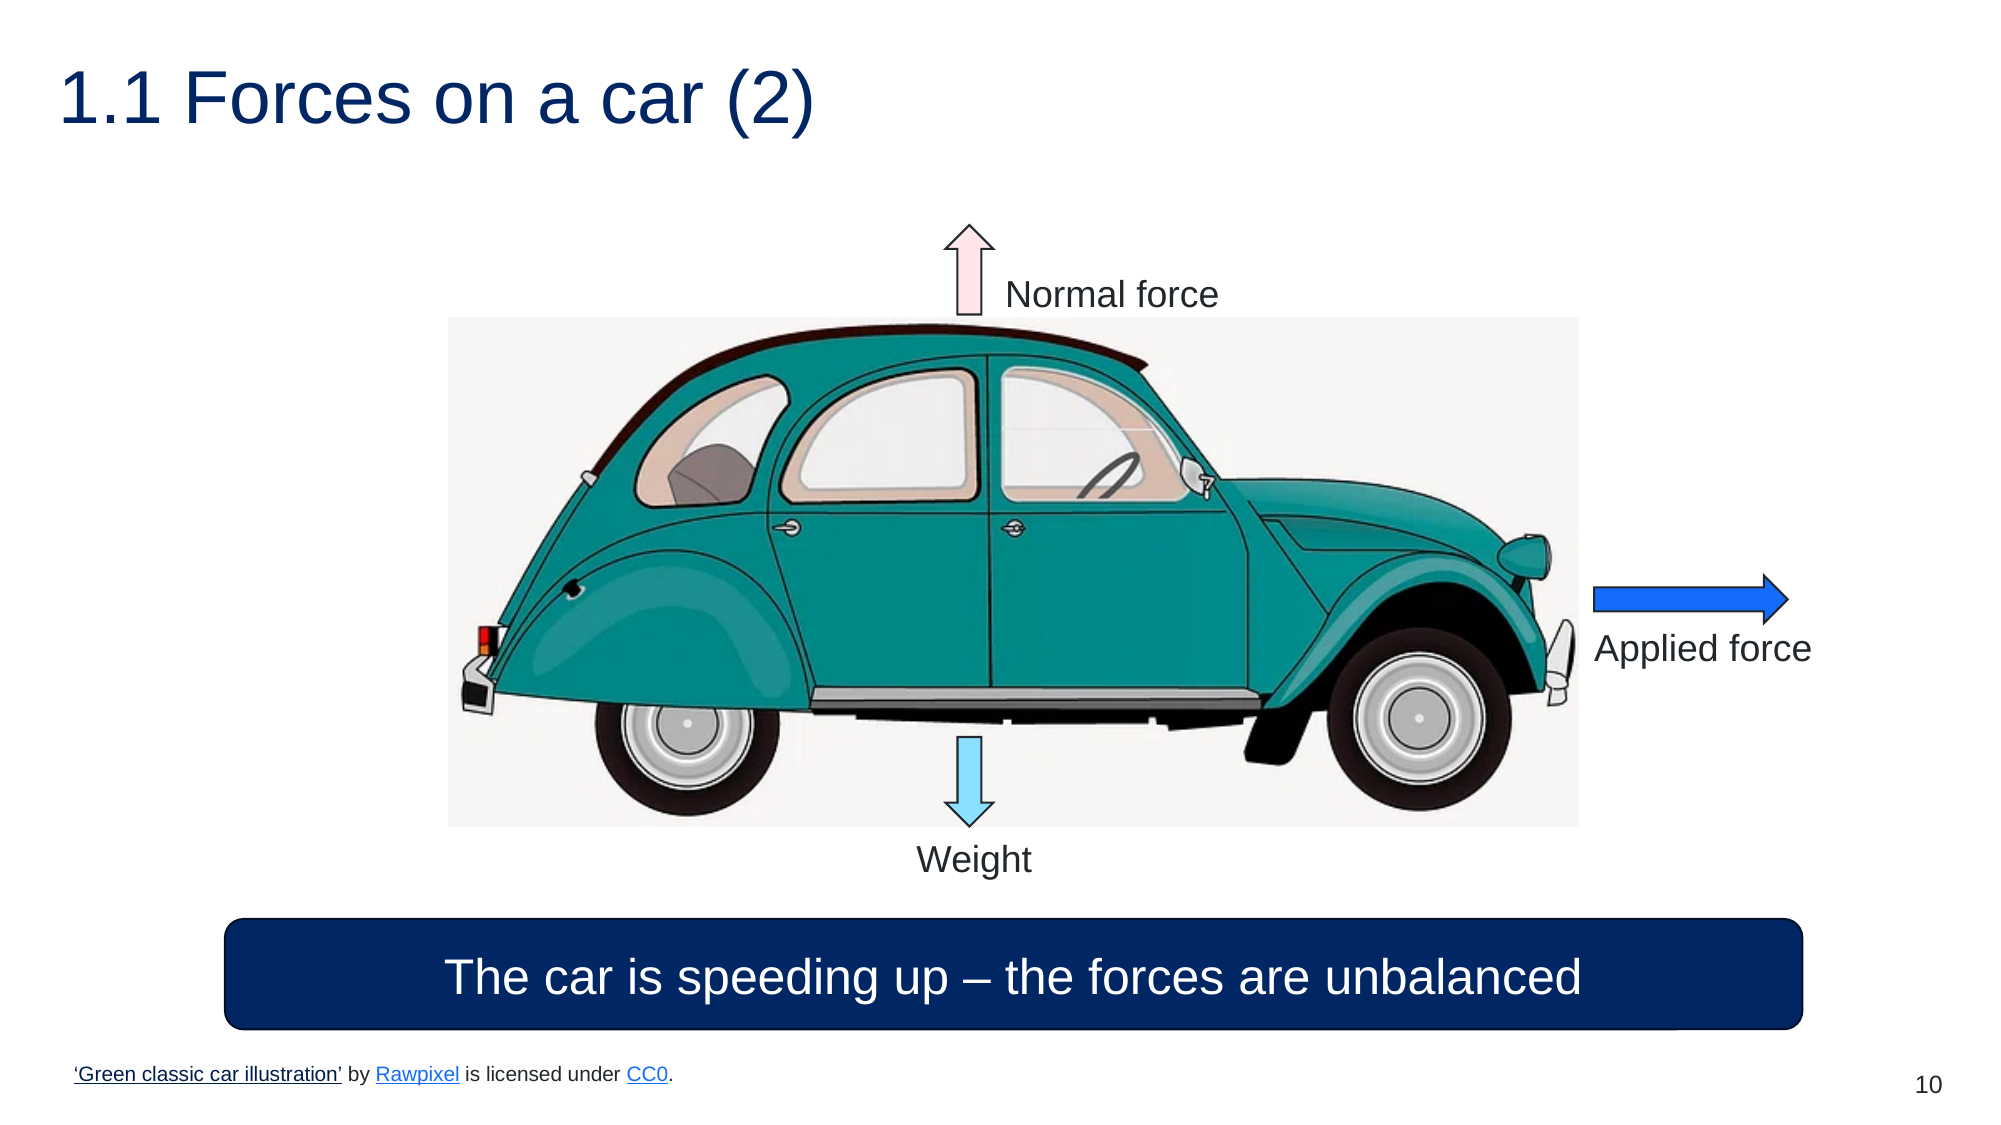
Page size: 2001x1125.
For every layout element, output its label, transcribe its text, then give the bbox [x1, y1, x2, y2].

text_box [448, 224, 1841, 883]
text_box The car is speeding up – the forces are unbalanced [223, 917, 1804, 1031]
text_box ‘Green classic car illustration’ by Rawpixel is licensed under CC0. [58, 1053, 1712, 1093]
title 1.1 Forces on a car (2) [59, 59, 1943, 149]
slide_number 10 [1824, 1068, 1943, 1099]
